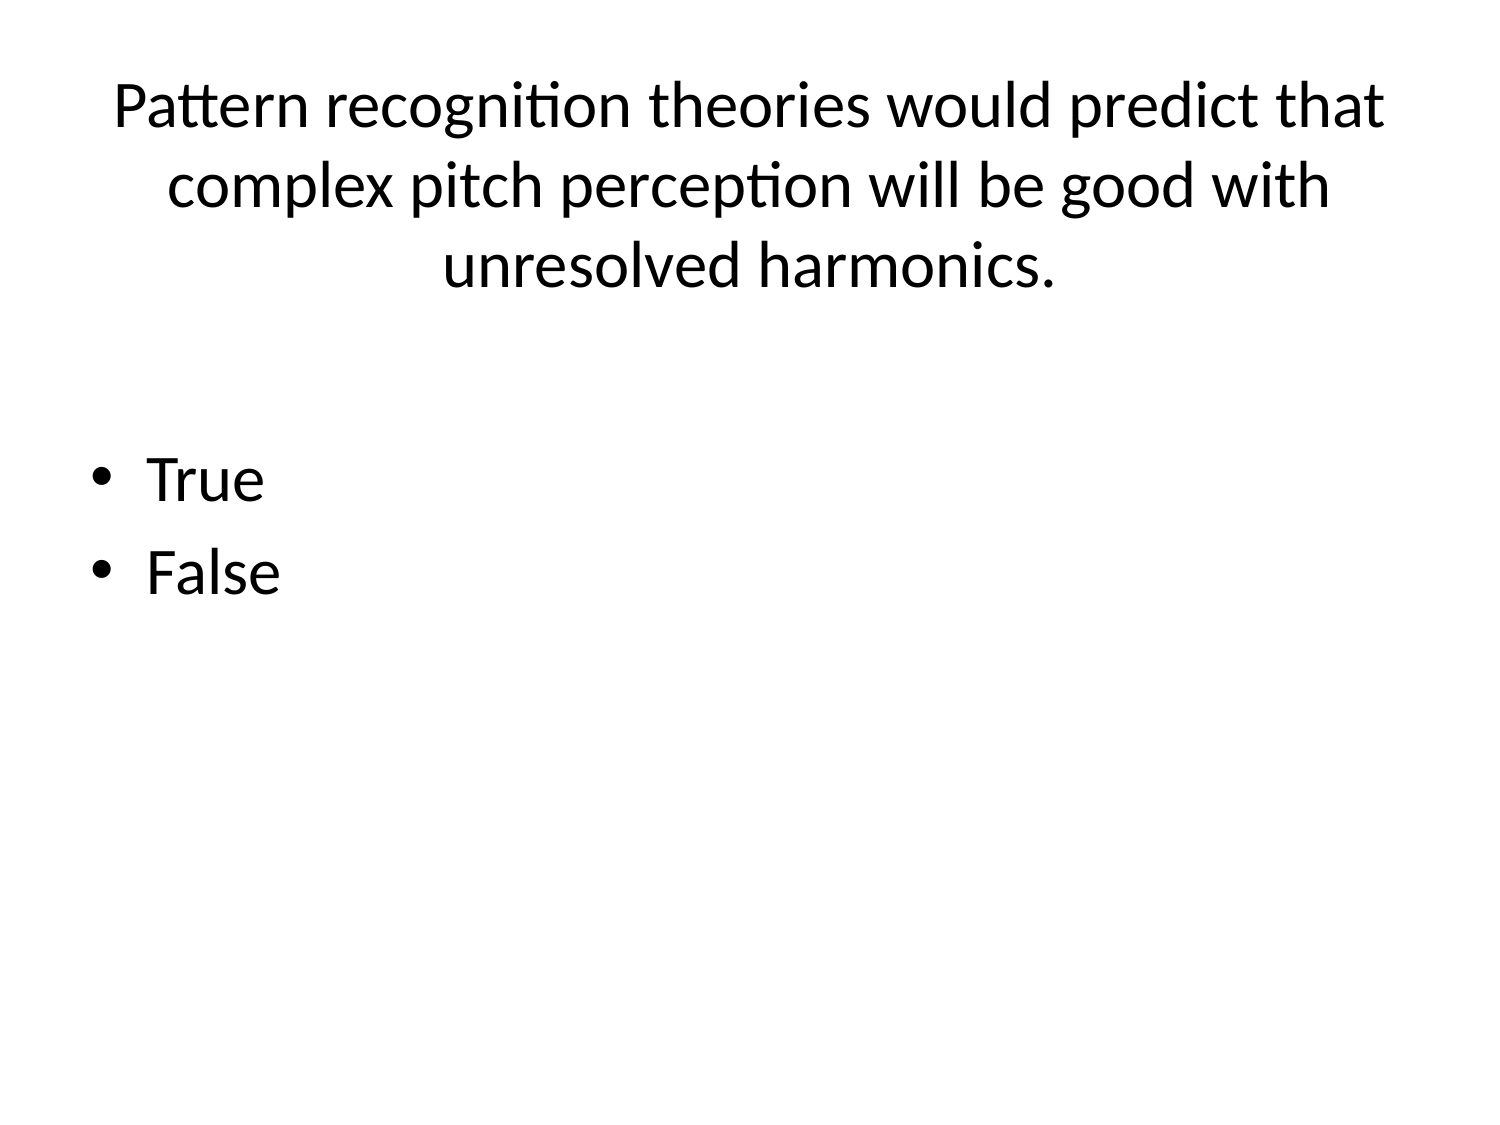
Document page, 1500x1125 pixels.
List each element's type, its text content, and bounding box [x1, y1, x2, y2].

list True False [74, 427, 1426, 1006]
title Pattern recognition theories would predict that complex pitch perception will be good with unresolved harmonics. [74, 44, 1426, 316]
